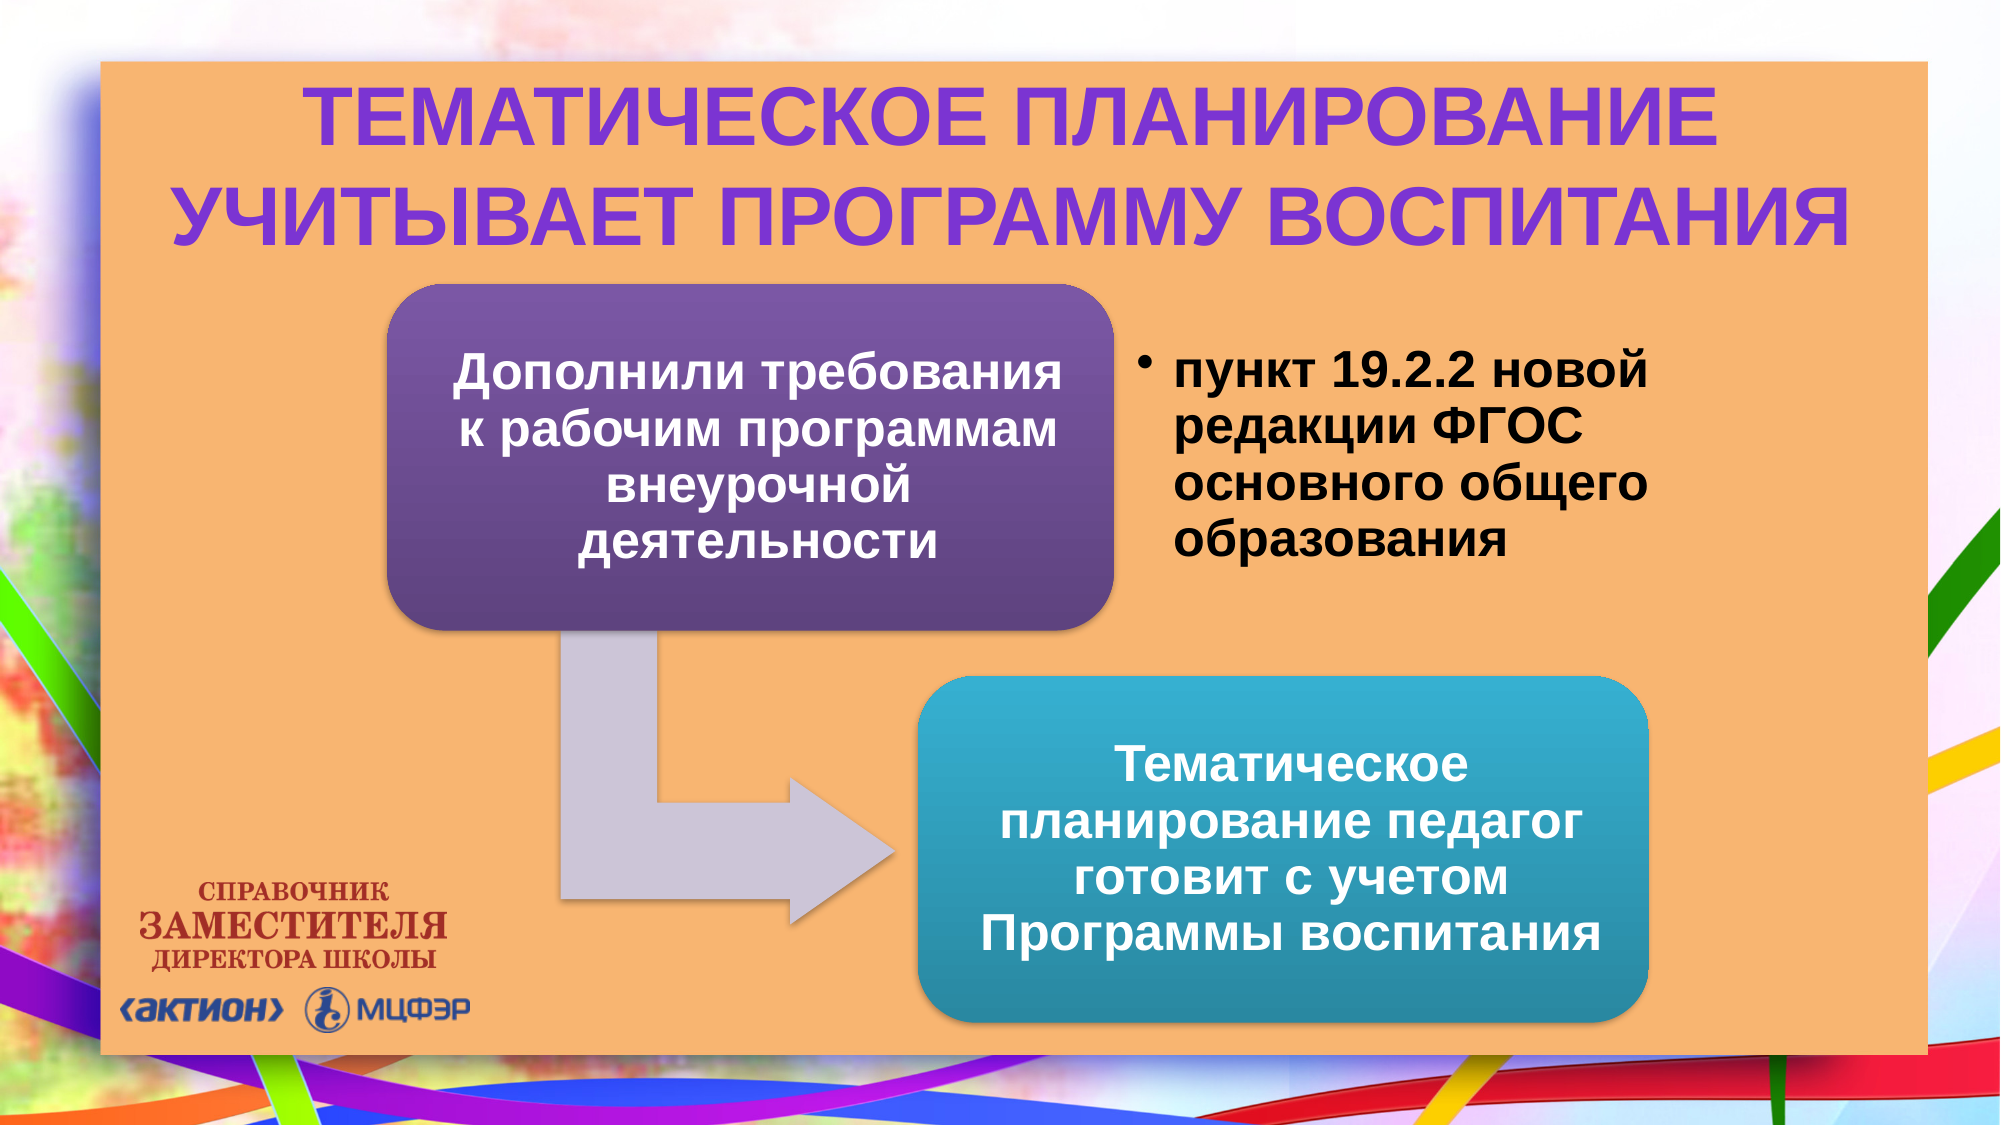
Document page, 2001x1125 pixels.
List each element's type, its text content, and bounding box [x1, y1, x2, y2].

title Тематическое планирование учитывает программу воспитания [99, 75, 1924, 249]
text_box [65, 281, 1966, 1023]
picture [0, 0, 2001, 1125]
